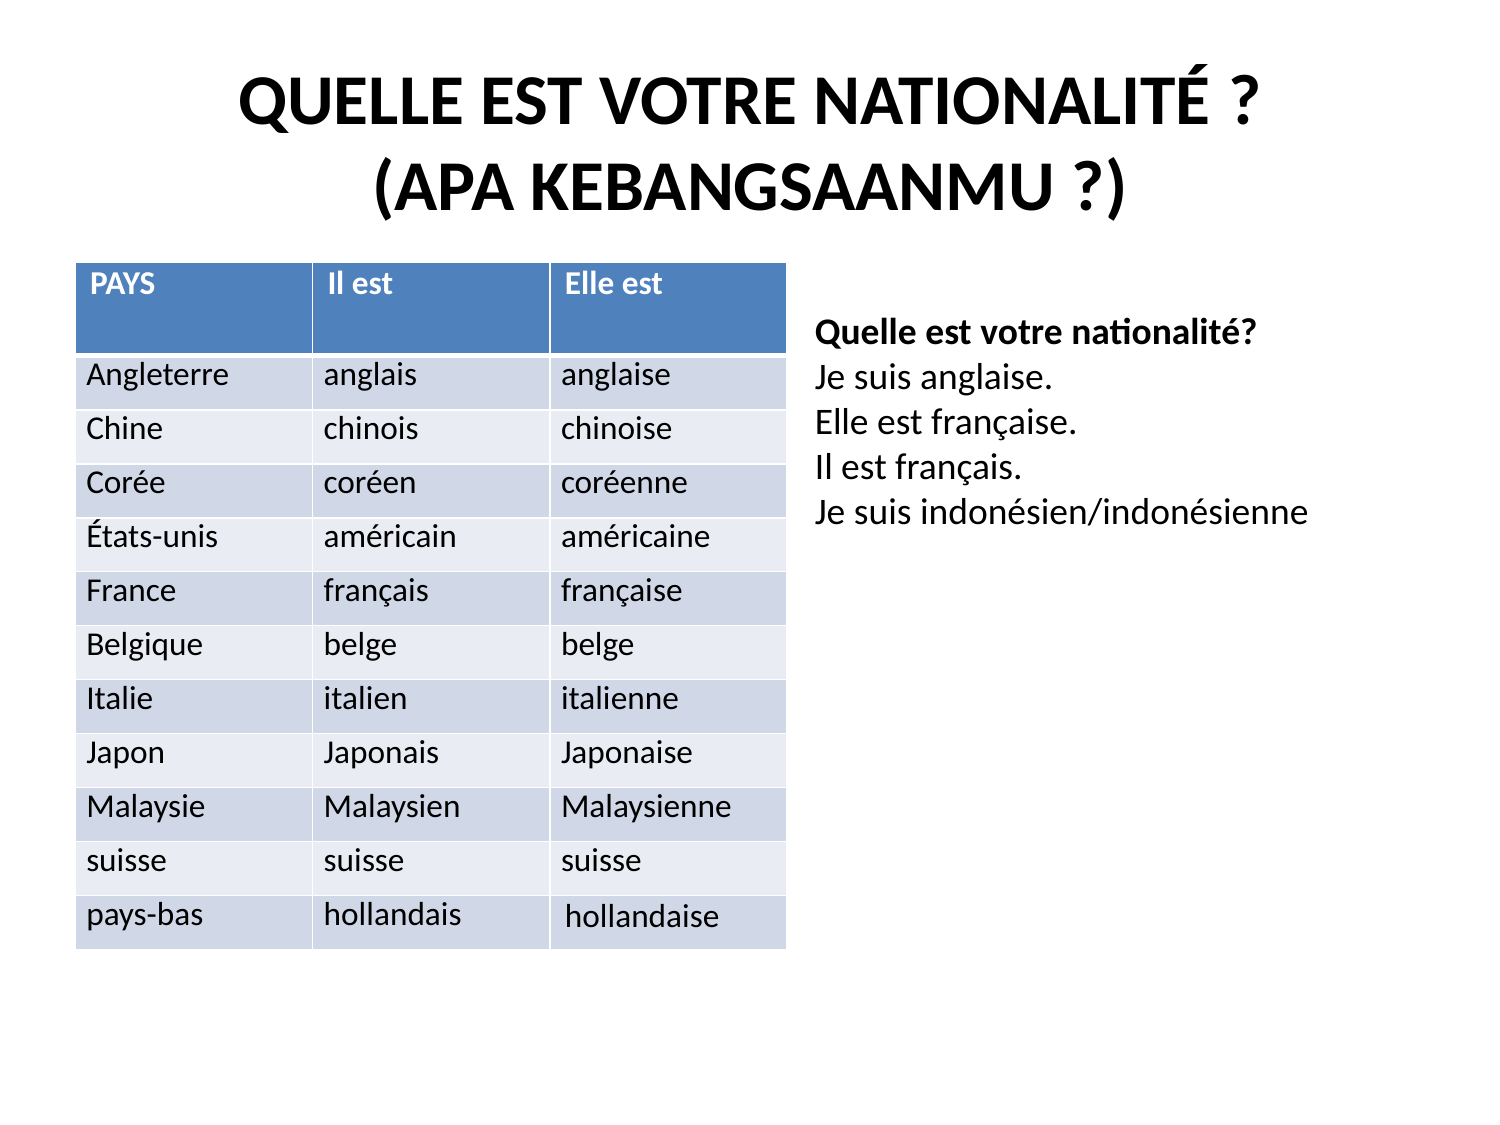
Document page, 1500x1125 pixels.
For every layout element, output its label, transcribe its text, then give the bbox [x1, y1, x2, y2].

table_cell italien [313, 680, 549, 733]
table_cell France [76, 572, 312, 625]
table_cell Japonais [313, 734, 549, 787]
table_cell Japon [76, 734, 312, 787]
text_box Quelle est votre nationalité? Je suis anglaise. Elle est française. Il est français. Je suis indonésien/indonésienne [799, 299, 1413, 540]
table_cell suisse [551, 842, 786, 895]
table_cell Belgique [76, 626, 312, 679]
table_cell Italie [76, 680, 312, 733]
table_cell Malaysienne [551, 788, 786, 841]
table_cell belge [551, 626, 786, 679]
table_cell Chine [76, 411, 312, 463]
table_cell anglais [313, 358, 549, 409]
table_cell belge [313, 626, 549, 679]
table_cell chinois [313, 411, 549, 463]
table_cell Malaysien [313, 788, 549, 841]
table_cell Malaysie [76, 788, 312, 841]
table_header Elle est [551, 263, 786, 353]
table_cell Japonaise [551, 734, 786, 787]
table_cell hollandaise [551, 896, 786, 949]
table_cell Angleterre [76, 358, 312, 409]
table_cell coréen [313, 465, 549, 517]
table_header Il est [313, 263, 549, 353]
table_cell coréenne [551, 465, 786, 517]
table_cell suisse [76, 842, 312, 895]
table_cell français [313, 572, 549, 625]
table_cell pays-bas [76, 896, 312, 949]
table_cell française [551, 572, 786, 625]
table_cell hollandais [313, 896, 549, 949]
table_header PAYS [76, 263, 312, 353]
table_cell italienne [551, 680, 786, 733]
table_cell Corée [76, 465, 312, 517]
table_cell États-unis [76, 519, 312, 571]
table_cell chinoise [551, 411, 786, 463]
table_cell suisse [313, 842, 549, 895]
table_cell anglaise [551, 358, 786, 409]
table_cell américain [313, 519, 549, 571]
title QUELLE EST VOTRE NATIONALITÉ ? (APA KEBANGSAANMU ?) [75, 45, 1425, 233]
table_cell américaine [551, 519, 786, 571]
